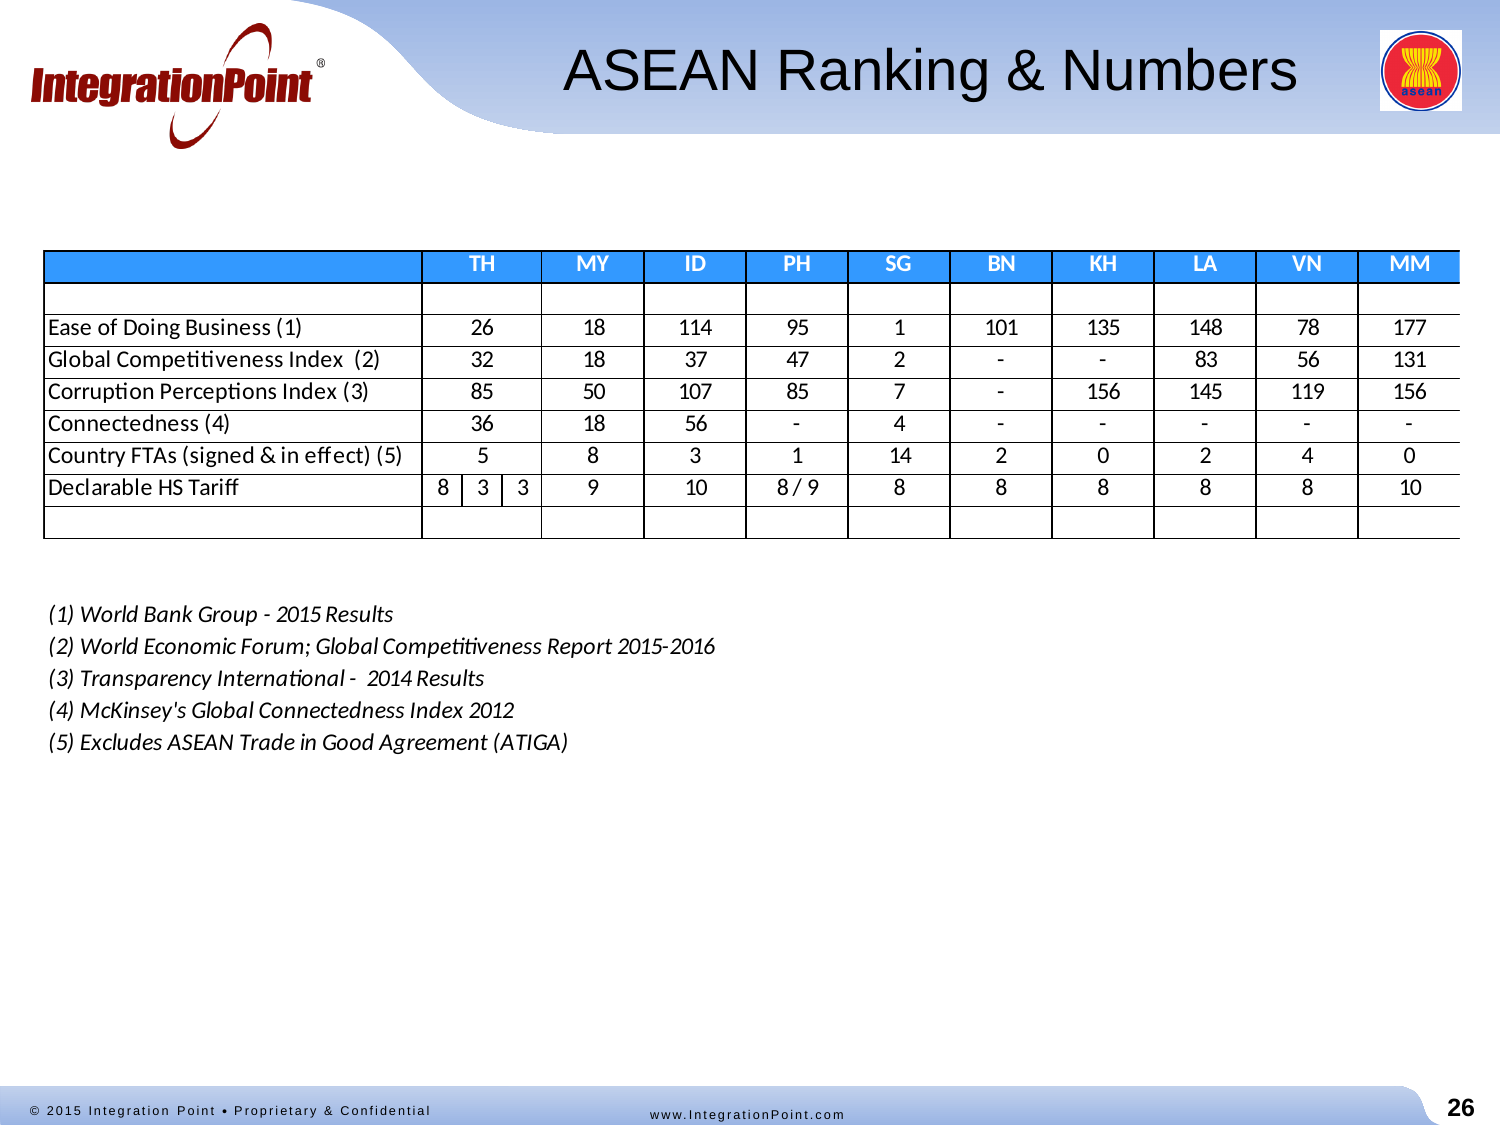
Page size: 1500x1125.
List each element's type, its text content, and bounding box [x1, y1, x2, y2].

picture [1379, 30, 1462, 111]
picture [31, 23, 325, 149]
title ASEAN Ranking & Numbers [362, 24, 1500, 125]
picture [43, 249, 1462, 796]
